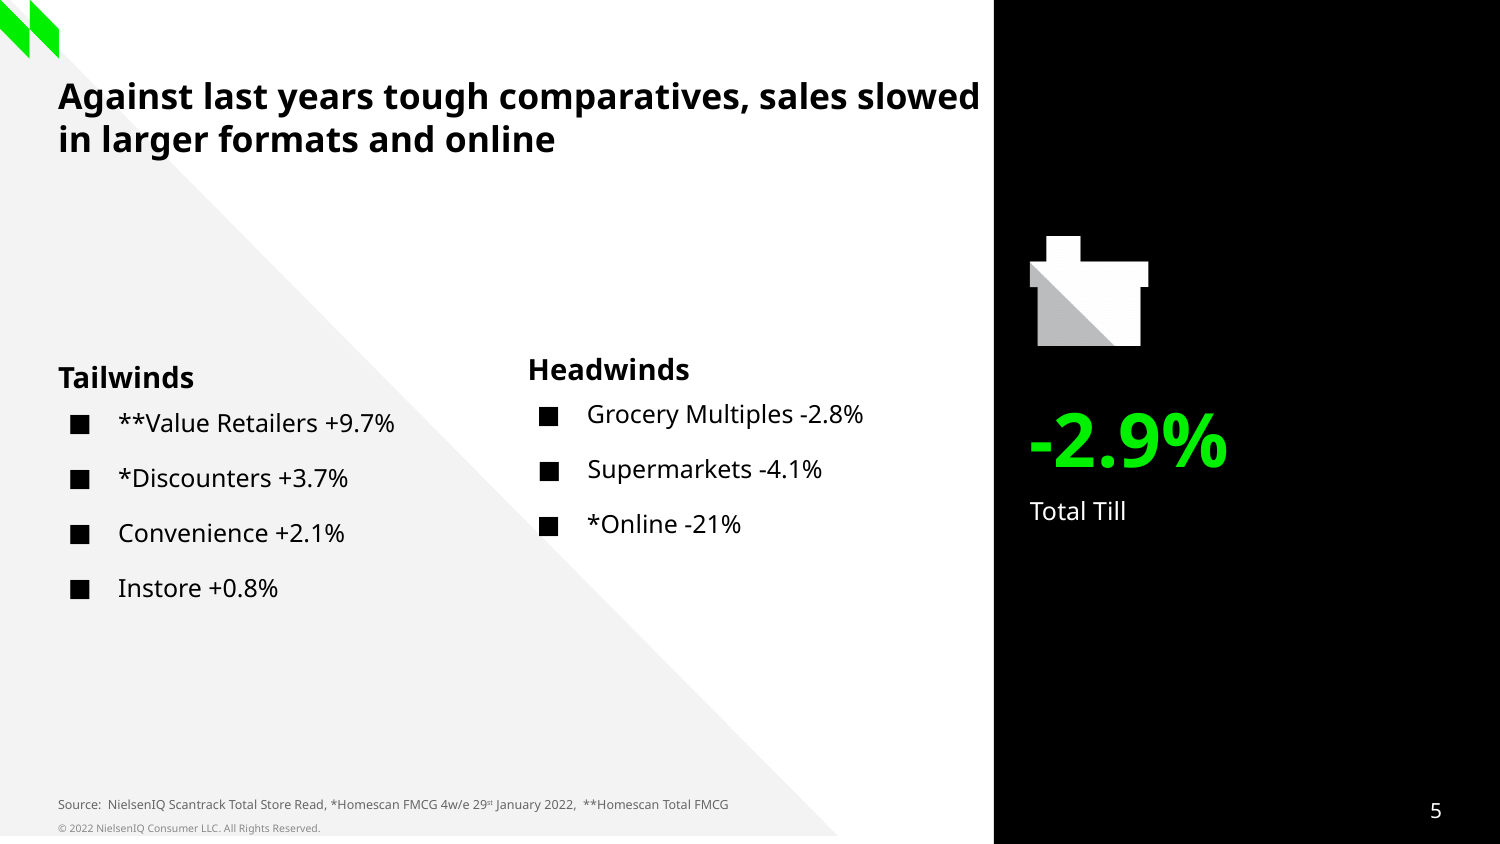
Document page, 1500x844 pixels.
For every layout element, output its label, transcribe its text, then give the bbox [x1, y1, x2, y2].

subtitle Source: NielsenIQ Scantrack Total Store Read, *Homescan FMCG 4w/e 29st January 2022, **Homescan Total FMCG [58, 796, 969, 828]
picture [1029, 236, 1149, 347]
text_box Headwinds Grocery Multiples -2.8% Supermarkets -4.1% *Online -21% [527, 343, 896, 534]
title Against last years tough comparatives, sales slowed in larger formats and online [58, 59, 989, 153]
text_box -2.9% Total Till [1029, 375, 1442, 543]
picture [0, 0, 59, 59]
text_box Tailwinds **Value Retailers +9.7% *Discounters +3.7% Convenience +2.1% Instore +0.8% [58, 352, 427, 543]
